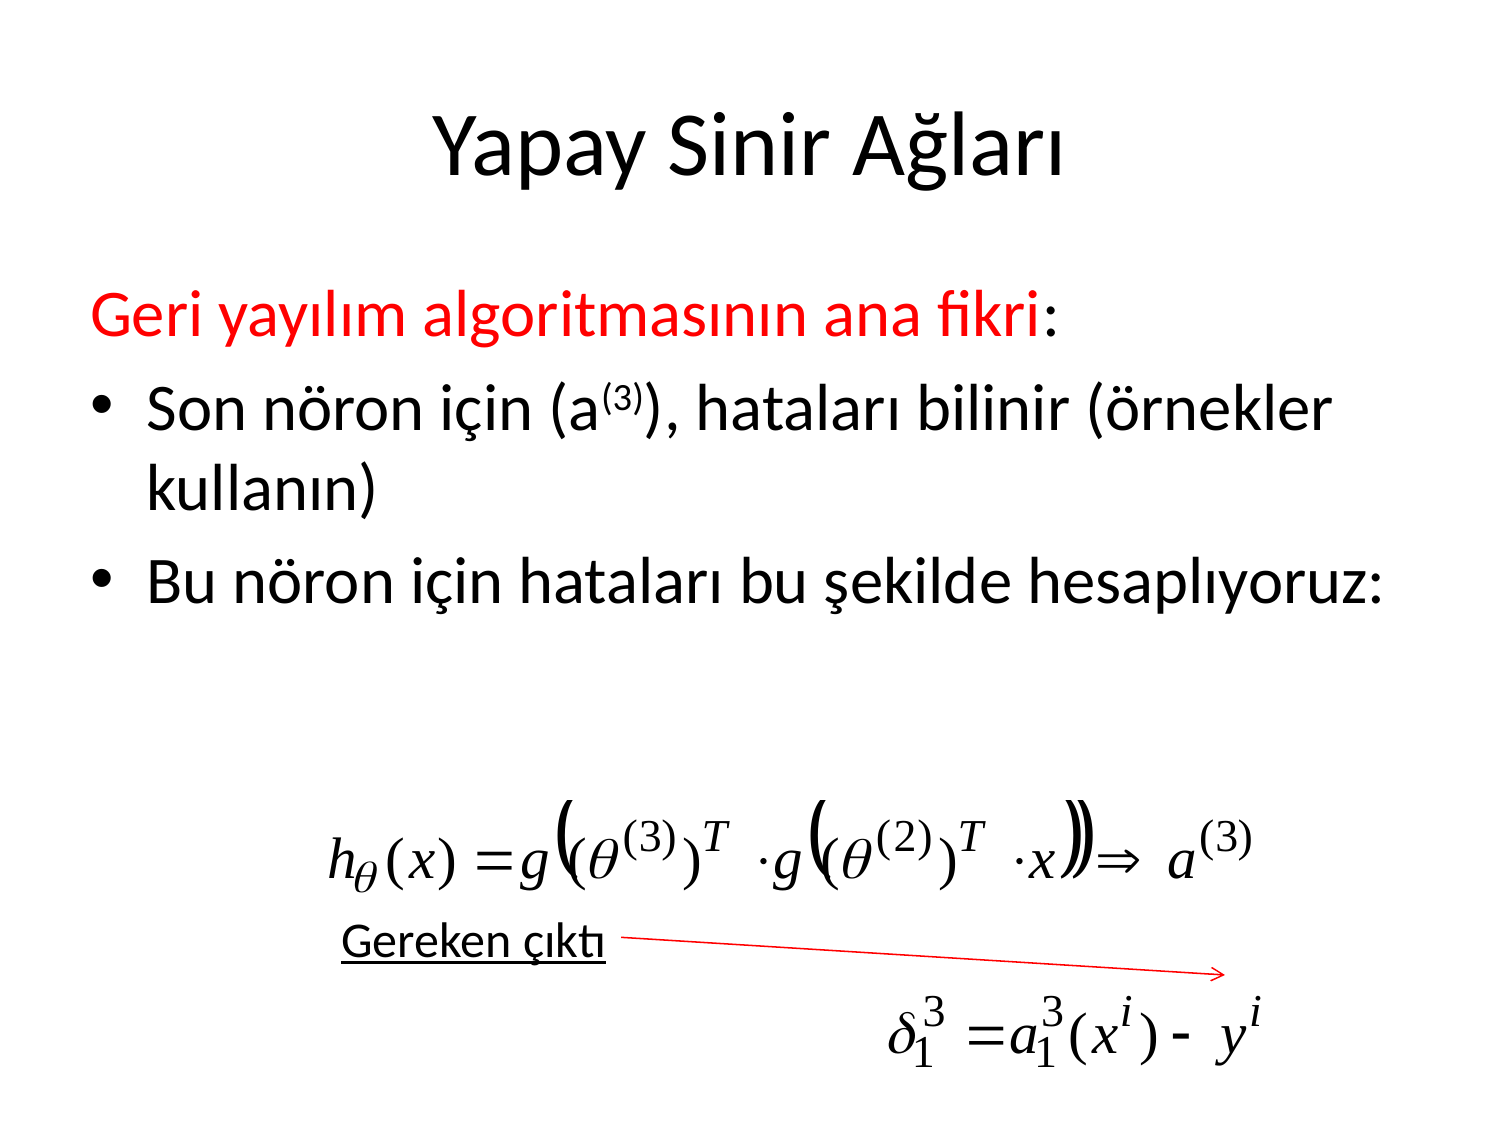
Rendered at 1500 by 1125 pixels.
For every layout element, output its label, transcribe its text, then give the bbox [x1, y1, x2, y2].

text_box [314, 799, 1266, 911]
title Yapay Sinir Ağları [75, 45, 1425, 233]
text_box Gereken çıktı [326, 919, 622, 975]
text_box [874, 974, 1276, 1086]
list Geri yayılım algoritmasının ana fikri: Son nöron için (a(3)), hataları bilinir (örnekler kullanın) Bu nöron için hataları bu şekilde hesaplıyoruz: [75, 262, 1425, 1063]
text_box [622, 937, 1226, 976]
